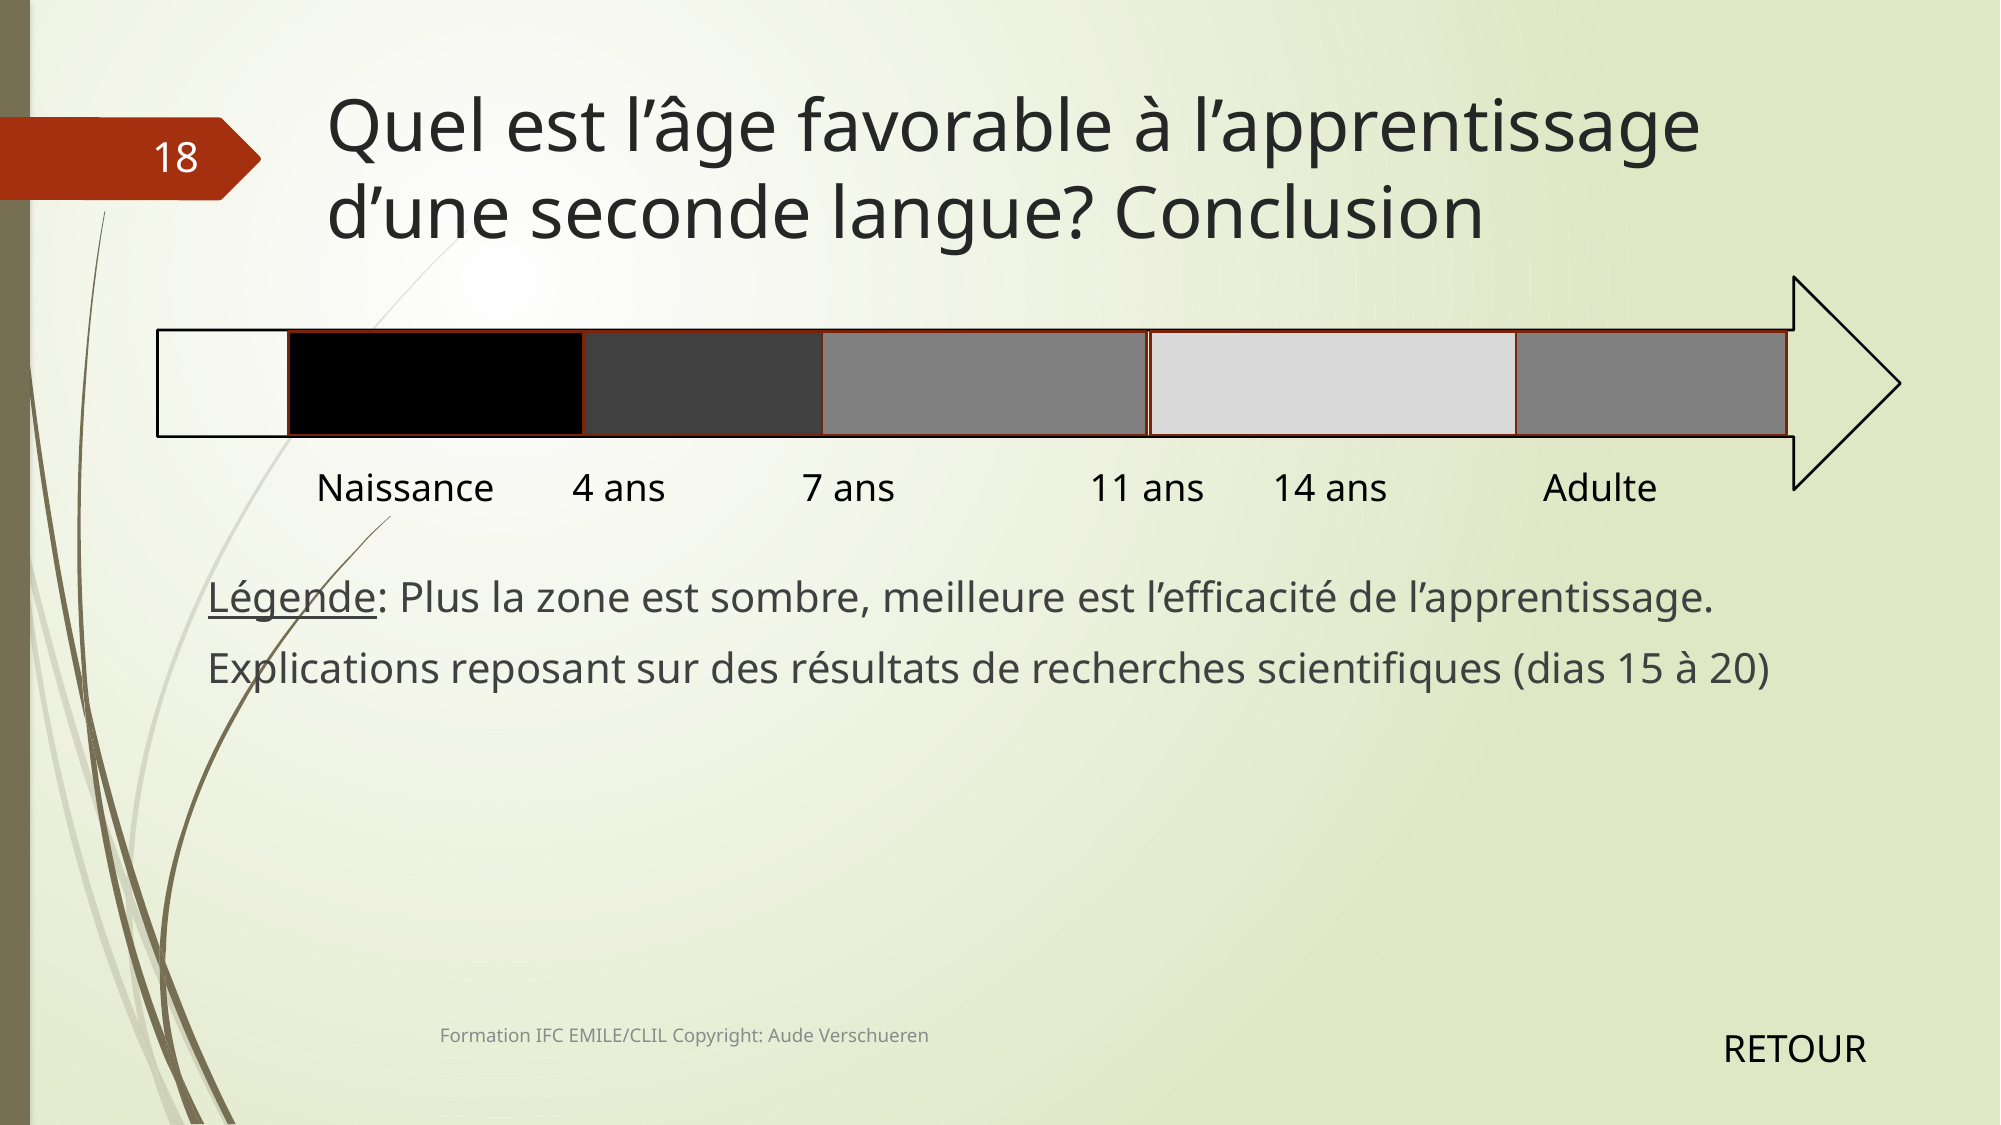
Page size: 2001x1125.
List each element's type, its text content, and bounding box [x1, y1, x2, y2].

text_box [157, 276, 1979, 518]
slide_number 18 [87, 129, 216, 190]
title Quel est l’âge favorable à l’apprentissage d’une seconde langue? Conclusion [311, 72, 1774, 276]
text_box RETOUR [1708, 1017, 1882, 1078]
list Légende: Plus la zone est sombre, meilleure est l’efficacité de l’apprentissage. Explications reposant sur des résultats de recherches scientifiques (dias 15 à 20) [192, 563, 1875, 725]
footer Formation IFC EMILE/CLIL Copyright: Aude Verschueren [424, 1006, 1675, 1067]
